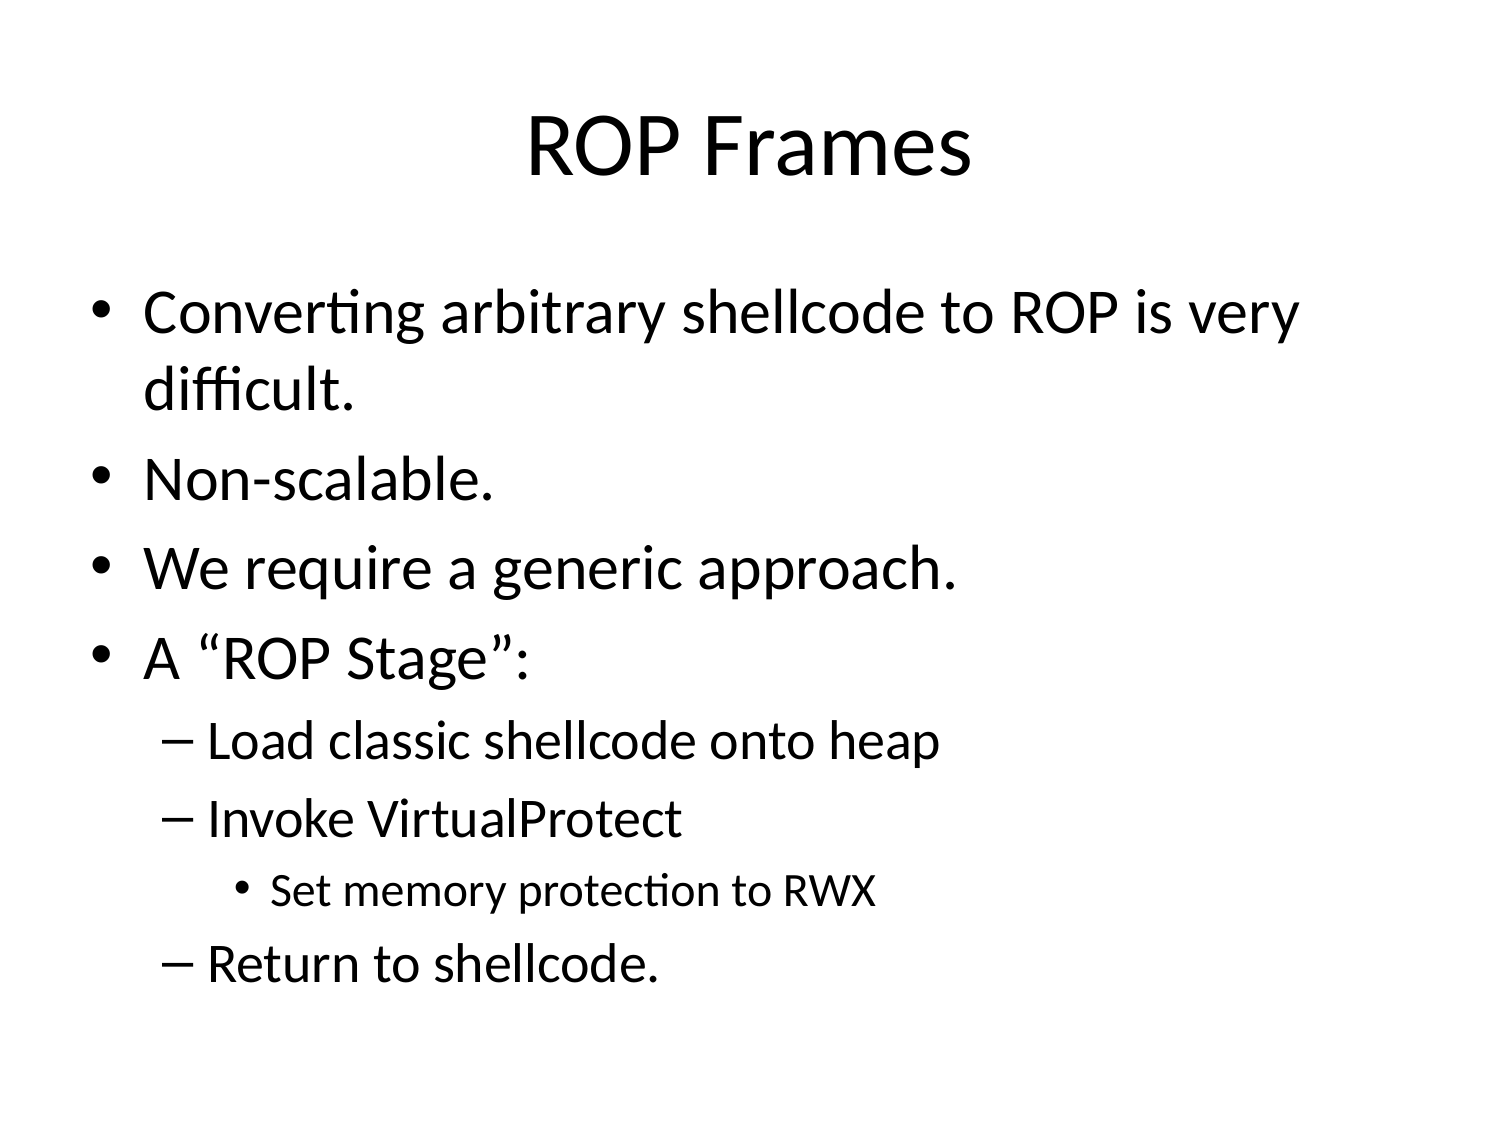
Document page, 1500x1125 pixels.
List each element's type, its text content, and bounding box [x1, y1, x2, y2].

title ROP Frames [75, 45, 1425, 233]
list Converting arbitrary shellcode to ROP is very difficult. Non-scalable. We require a generic approach. A “ROP Stage”: Load classic shellcode onto heap Invoke VirtualProtect Set memory protection to RWX Return to shellcode. [75, 262, 1425, 1005]
